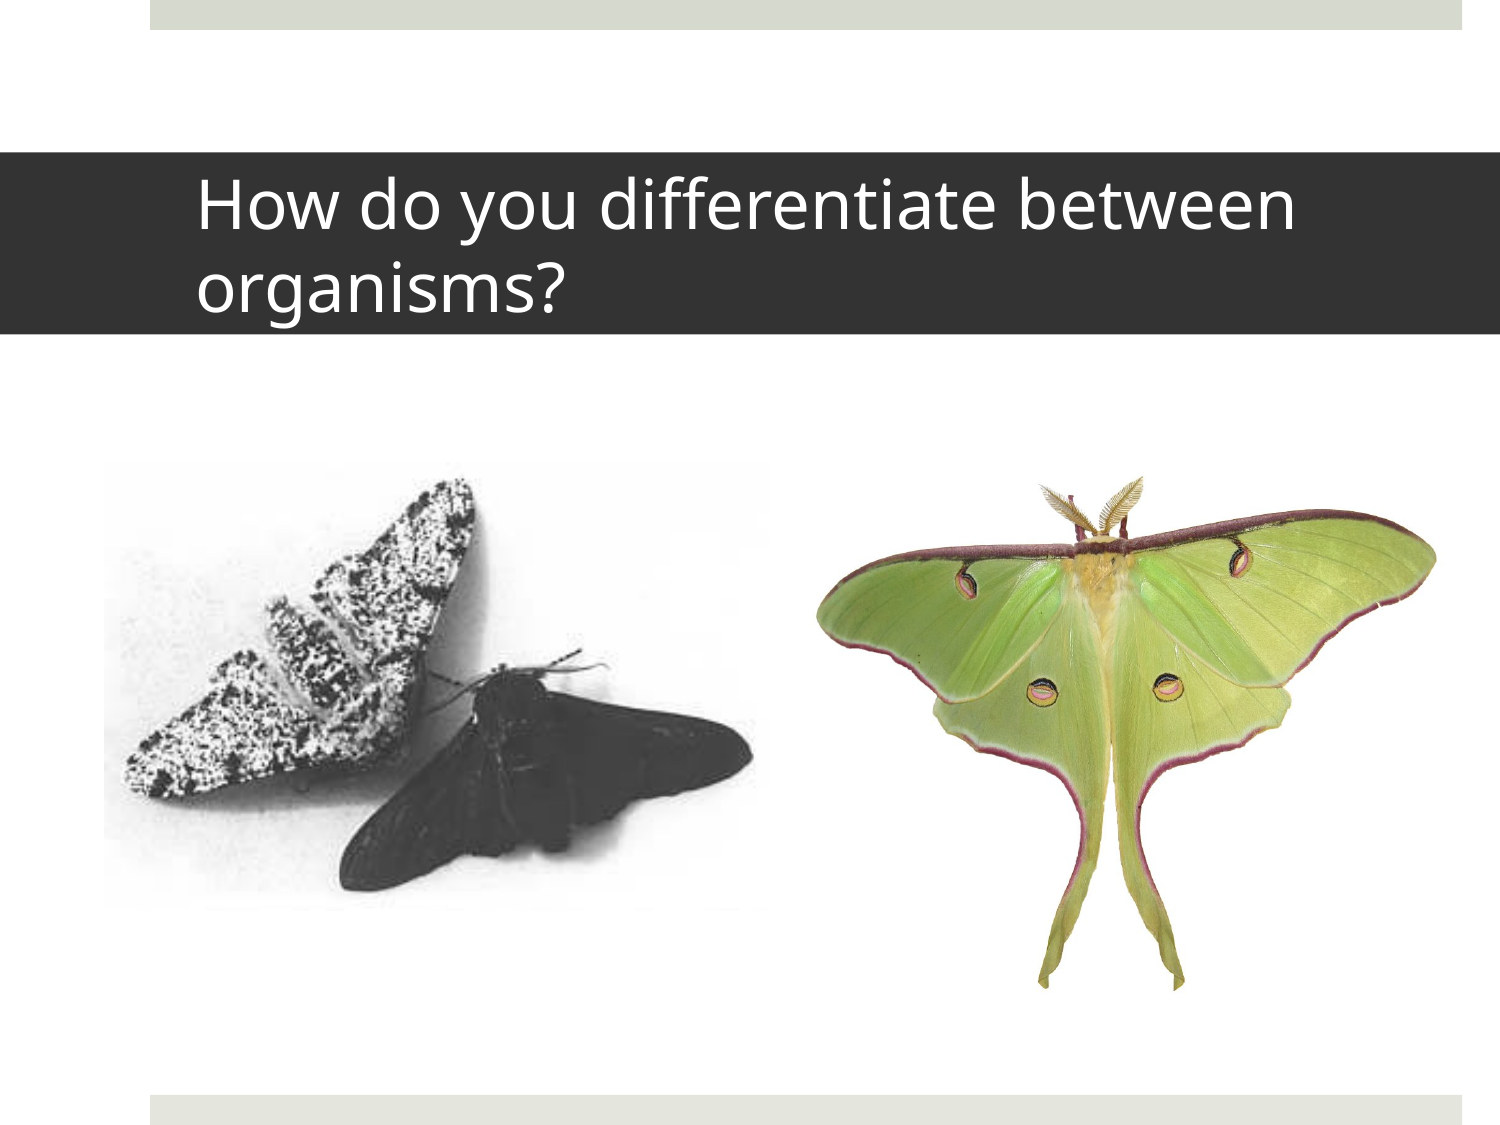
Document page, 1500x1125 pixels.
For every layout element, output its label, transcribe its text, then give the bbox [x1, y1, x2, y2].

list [797, 384, 1463, 1071]
title How do you differentiate between organisms? [0, 152, 1500, 335]
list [103, 343, 769, 1031]
